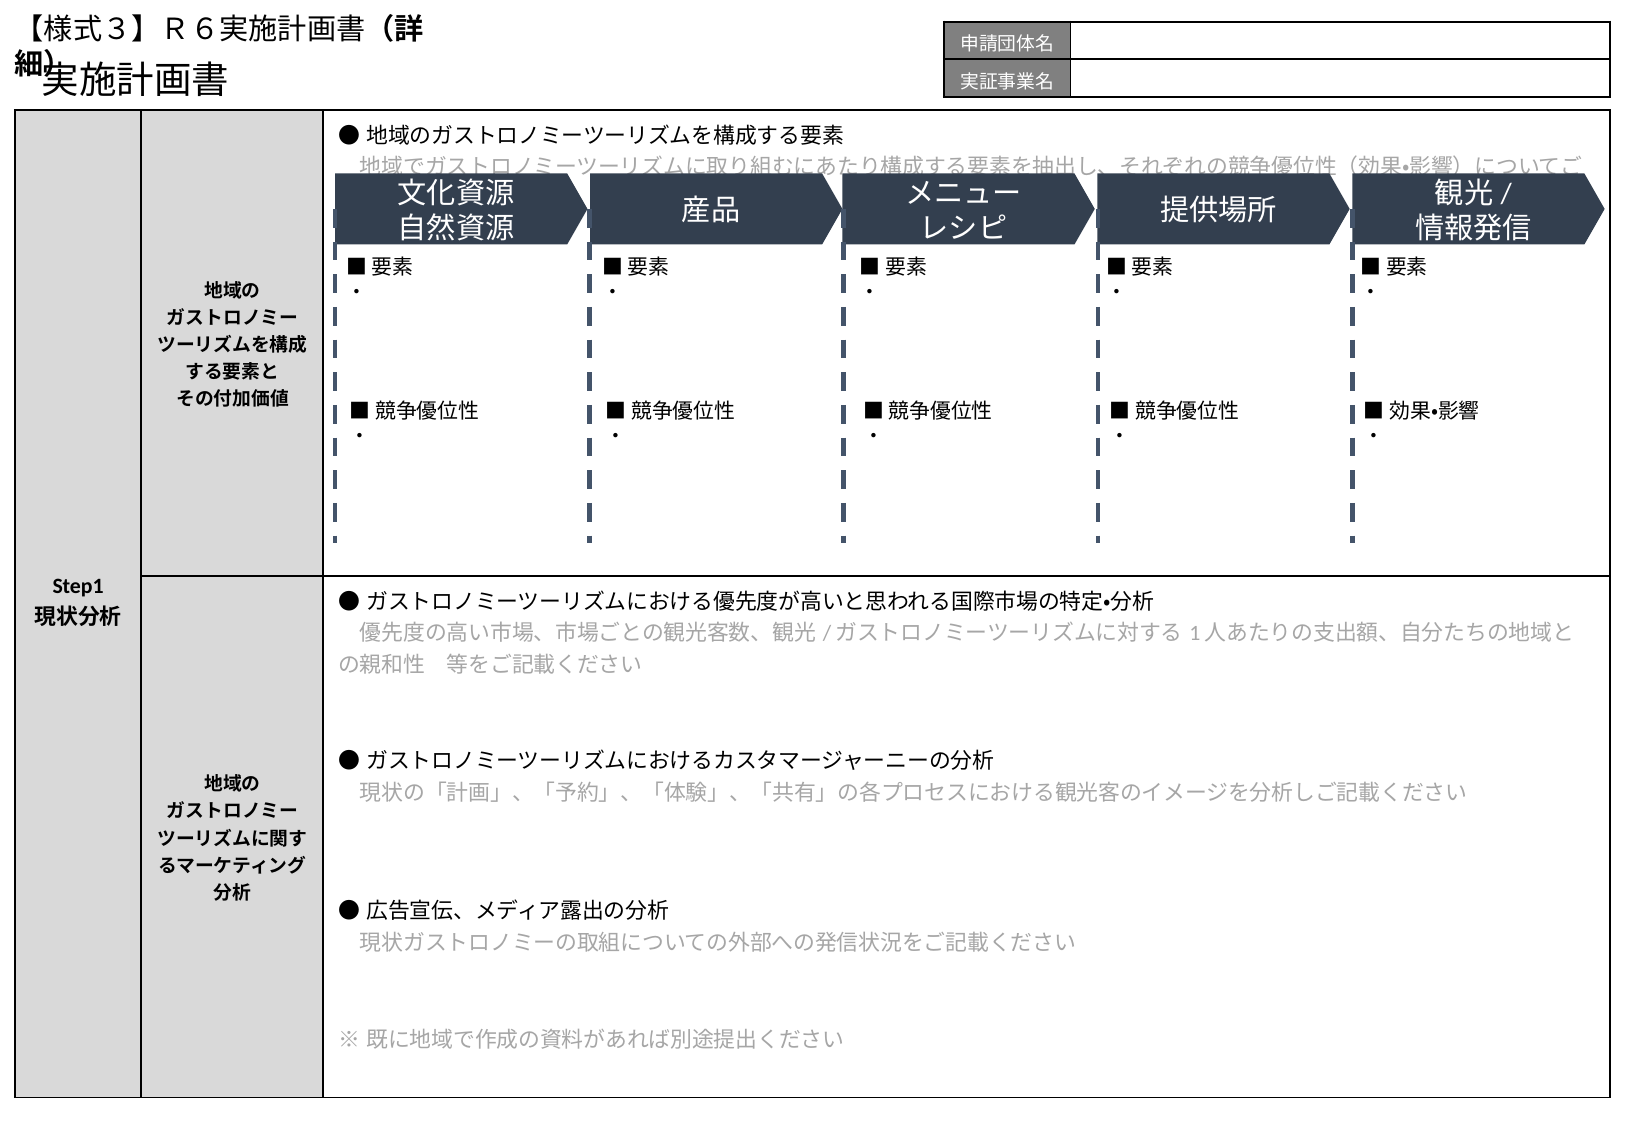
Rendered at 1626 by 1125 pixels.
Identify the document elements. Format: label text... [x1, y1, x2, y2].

text_box 文化資源 自然資源 [334, 172, 589, 246]
text_box 観光/ 情報発信 [1351, 172, 1606, 246]
text_box 提供場所 [1096, 172, 1351, 245]
text_box ■競争優位性 ・ [336, 389, 570, 506]
text_box ■要素 ・ [1090, 245, 1097, 391]
text_box 産品 [589, 172, 841, 246]
table_header Step1 現状分析 [16, 111, 140, 1097]
table_header [1071, 23, 1609, 58]
table_cell 地域の ガストロノミー ツーリズムに関するマーケティング 分析 [142, 577, 322, 1097]
text_box ■効果・影響 ・ [1348, 389, 1352, 506]
text_box ■要素 ・ [1353, 245, 1581, 389]
text_box ■要素 ・ [330, 245, 335, 391]
table_header 地域の ガストロノミー ツーリズムを構成する要素と その付加価値 [142, 111, 322, 575]
text_box ■要素 ・ [844, 245, 1090, 391]
text_box ■競争優位性 ・ [1099, 389, 1330, 506]
table_cell 実証事業名 [945, 60, 1070, 96]
text_box ■要素 ・ [590, 245, 823, 389]
text_box メニュー レシピ [841, 172, 1096, 245]
table_cell ●ガストロノミーツーリズムにおける優先度が高いと思われる国際市場の特定・分析 優先度の高い市場、市場ごとの観光客数、観光/ガストロノミーツーリズムに対する1人あたりの支出額、自分たちの地域との親和性 等をご記載ください ●ガストロノミーツーリズムにおけるカスタマージャーニーの分析 現状の「計画」、「予約」、「体験」、「共有」の各プロセスにおける観光客のイメージを分析しご記載ください ●広告宣伝、メディア露出の分析 現状ガストロノミーの取組についての外部への発信状況をご記載ください ※既に地域で作成の資料があれば別途提出ください [324, 577, 1609, 1097]
table_cell [1071, 60, 1609, 96]
text_box 実施計画書 [26, 49, 1599, 109]
text_box ■効果・影響 ・ [1353, 389, 1601, 506]
table_header 申請団体名 [945, 23, 1070, 58]
text_box ■競争優位性 ・ [847, 389, 1084, 506]
text_box 【様式３】Ｒ６実施計画書（詳細） [0, 2, 477, 88]
text_box ■競争優位性 ・ [590, 389, 826, 506]
table_header ●地域のガストロノミーツーリズムを構成する要素 地域でガストロノミーツーリズムに取り組むにあたり構成する要素を抽出し、それぞれの競争優位性（効果・影響）についてご記載ください [324, 111, 1609, 575]
text_box ■要素 ・ [336, 245, 567, 389]
text_box ■要素 ・ [1099, 245, 1338, 391]
text_box ■要素 ・ [1345, 245, 1352, 391]
